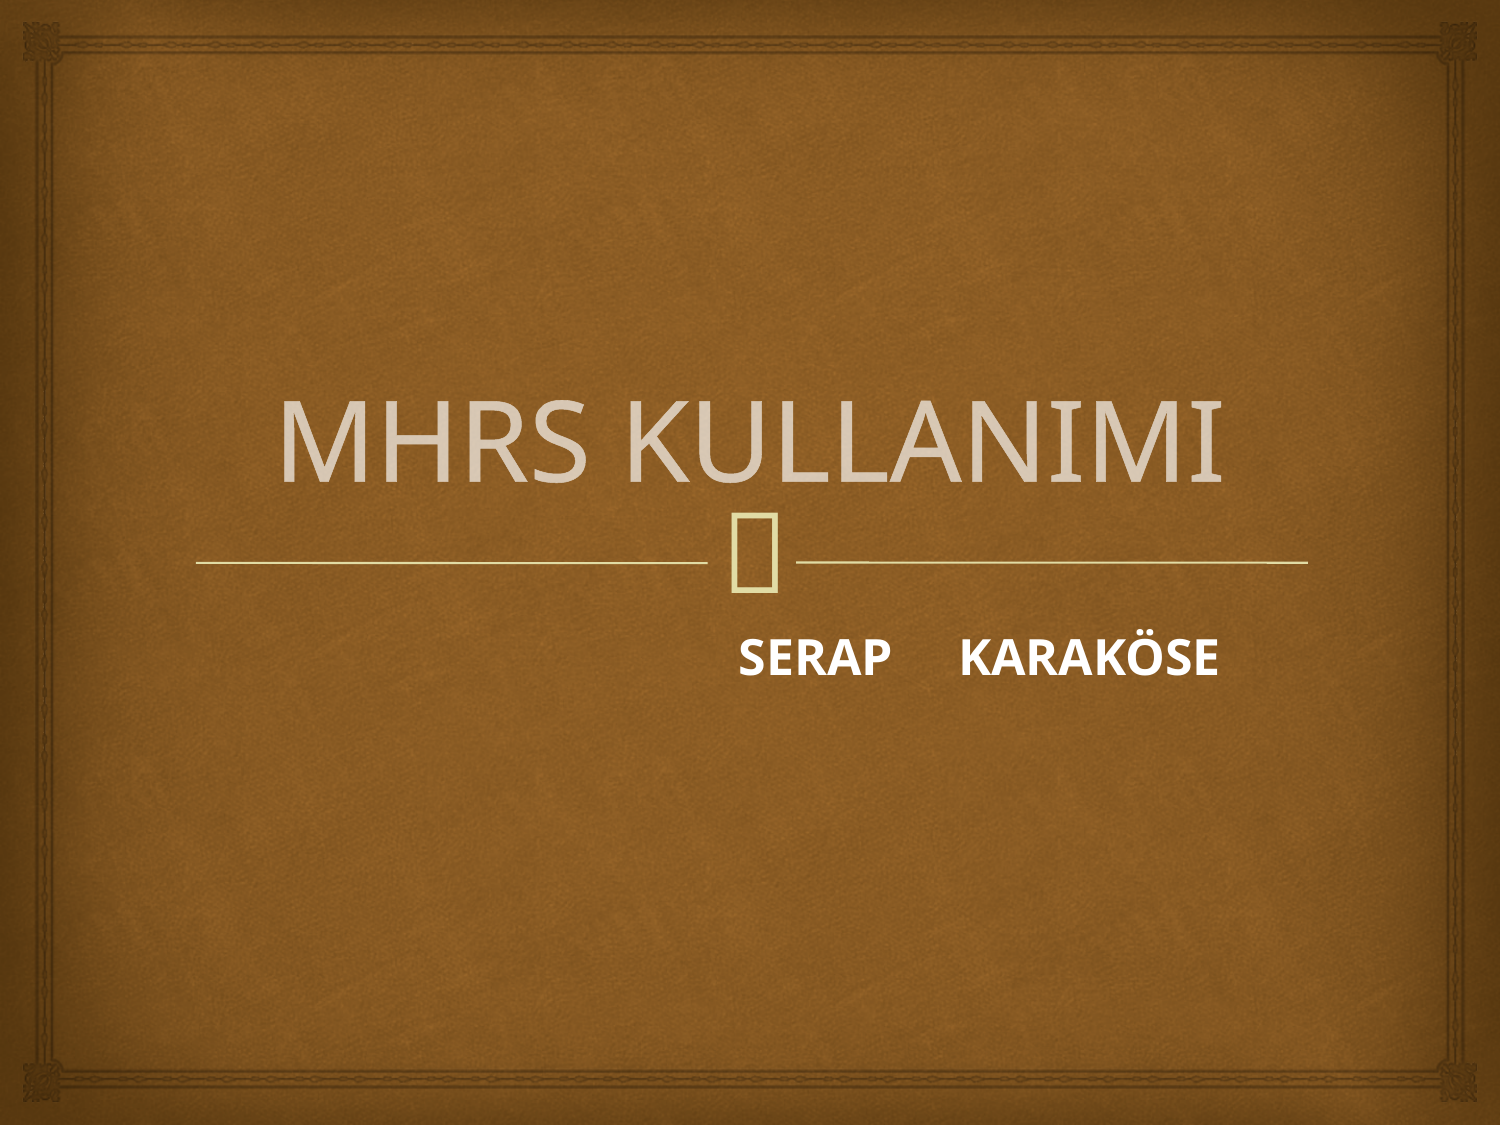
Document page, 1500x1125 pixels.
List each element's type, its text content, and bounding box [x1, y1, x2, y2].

subtitle SERAP KARAKÖSE [225, 618, 1275, 906]
picture [0, 0, 1500, 1125]
title MHRS KULLANIMI [194, 227, 1306, 512]
